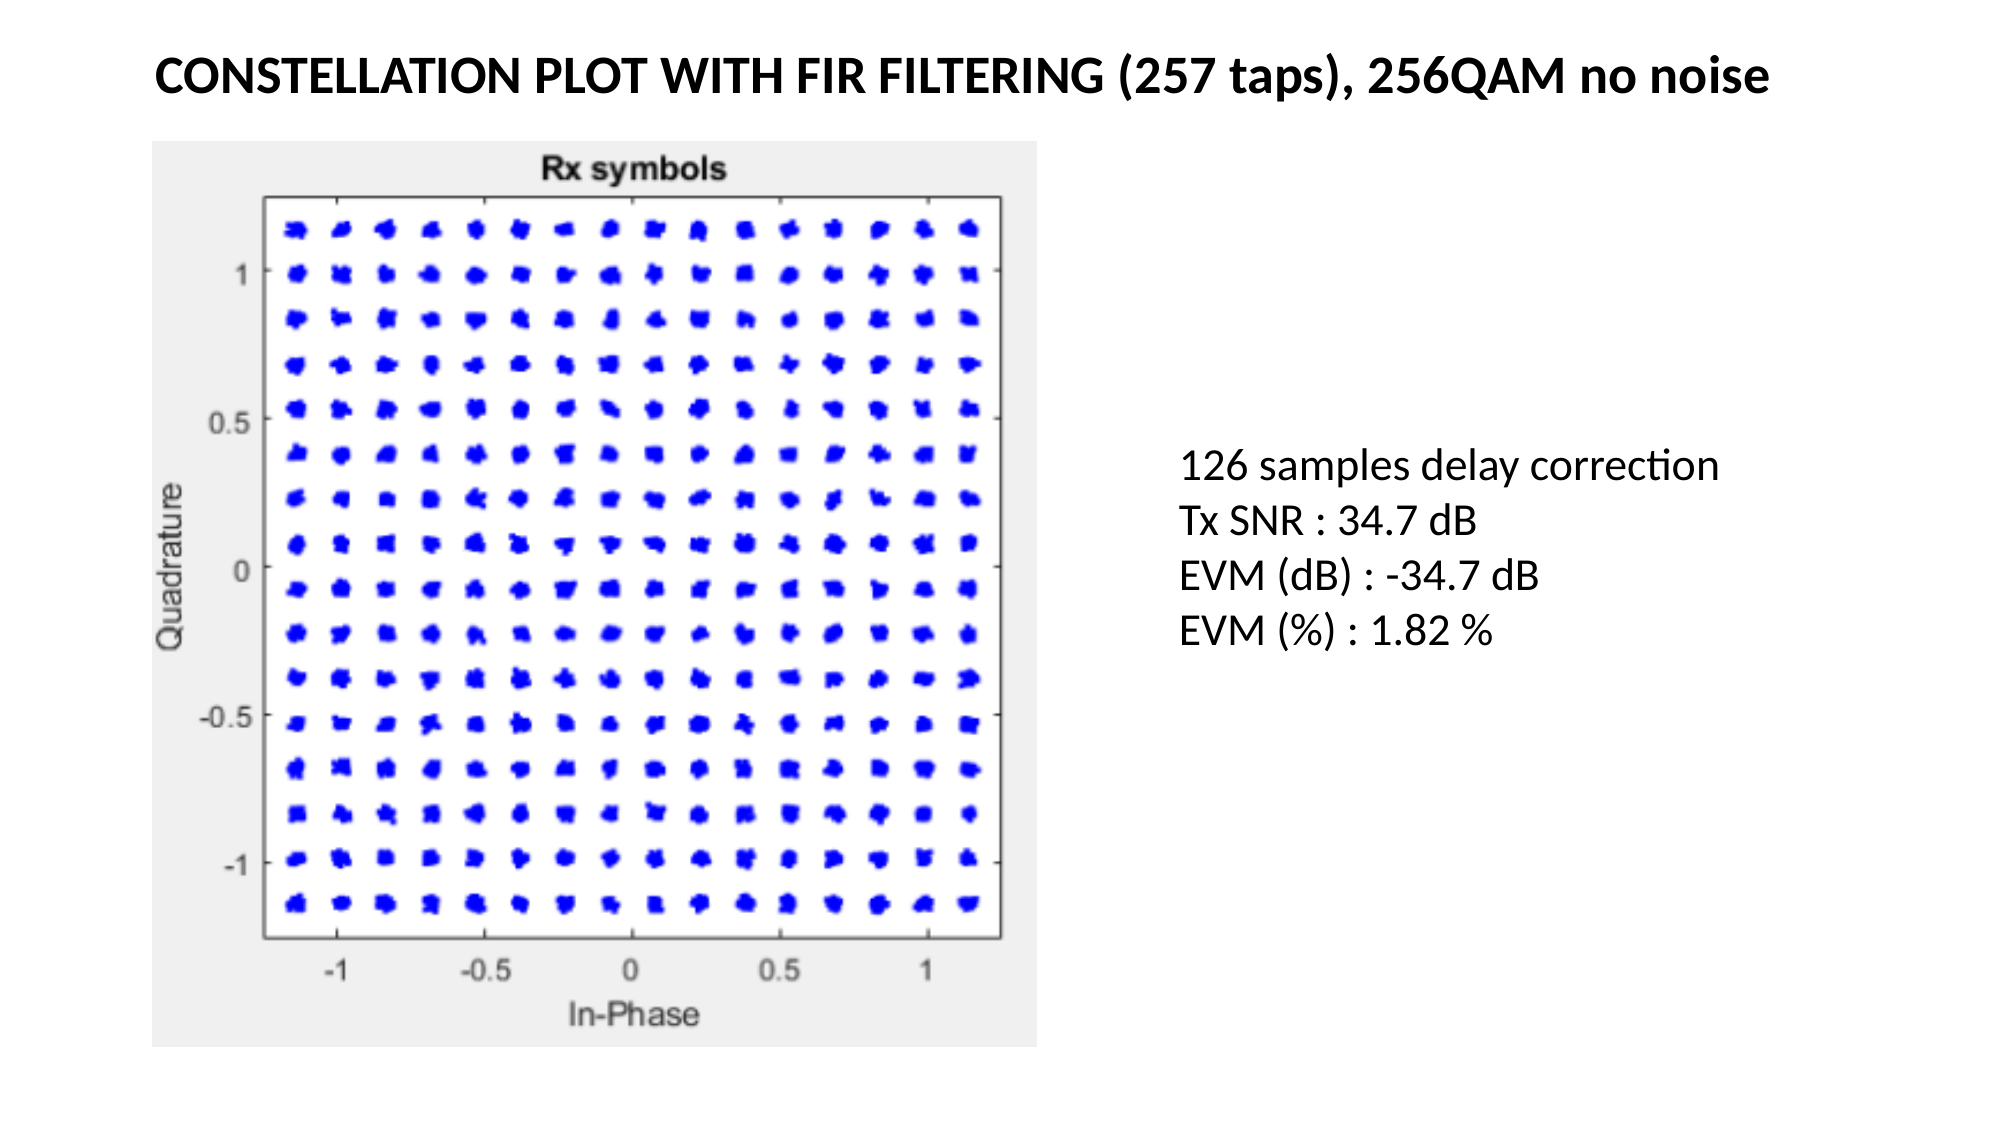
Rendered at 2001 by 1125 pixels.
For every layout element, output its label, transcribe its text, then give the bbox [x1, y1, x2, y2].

text_box 126 samples delay correction Tx SNR : 34.7 dB EVM (dB) : -34.7 dB EVM (%) : 1.82 % [1163, 427, 1816, 663]
picture [152, 141, 1037, 1047]
text_box CONSTELLATION PLOT WITH FIR FILTERING (257 taps), 256QAM no noise​​ [140, 32, 1975, 112]
